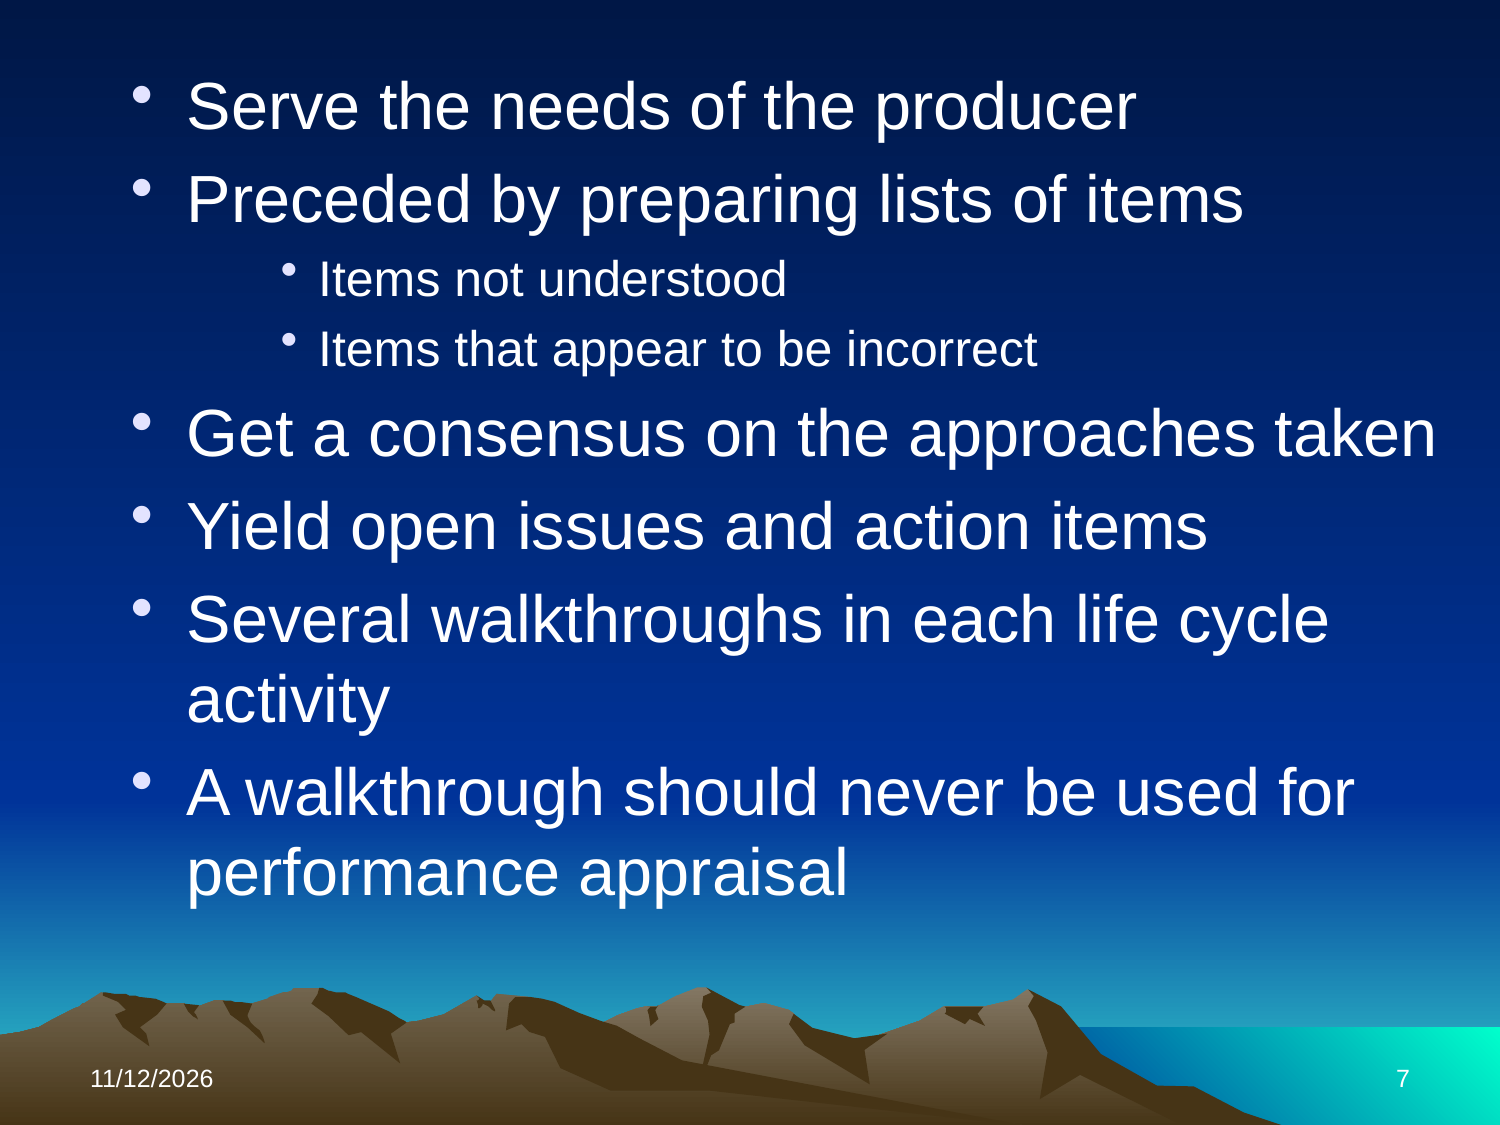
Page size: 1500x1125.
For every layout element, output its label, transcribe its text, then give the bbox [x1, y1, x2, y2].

list Serve the needs of the producer Preceded by preparing lists of items Items not understood Items that appear to be incorrect Get a consensus on the approaches taken Yield open issues and action items Several walkthroughs in each life cycle activity A walkthrough should never be used for performance appraisal [115, 54, 1466, 793]
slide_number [74, 1024, 426, 1101]
slide_number 7 [1074, 1024, 1426, 1101]
